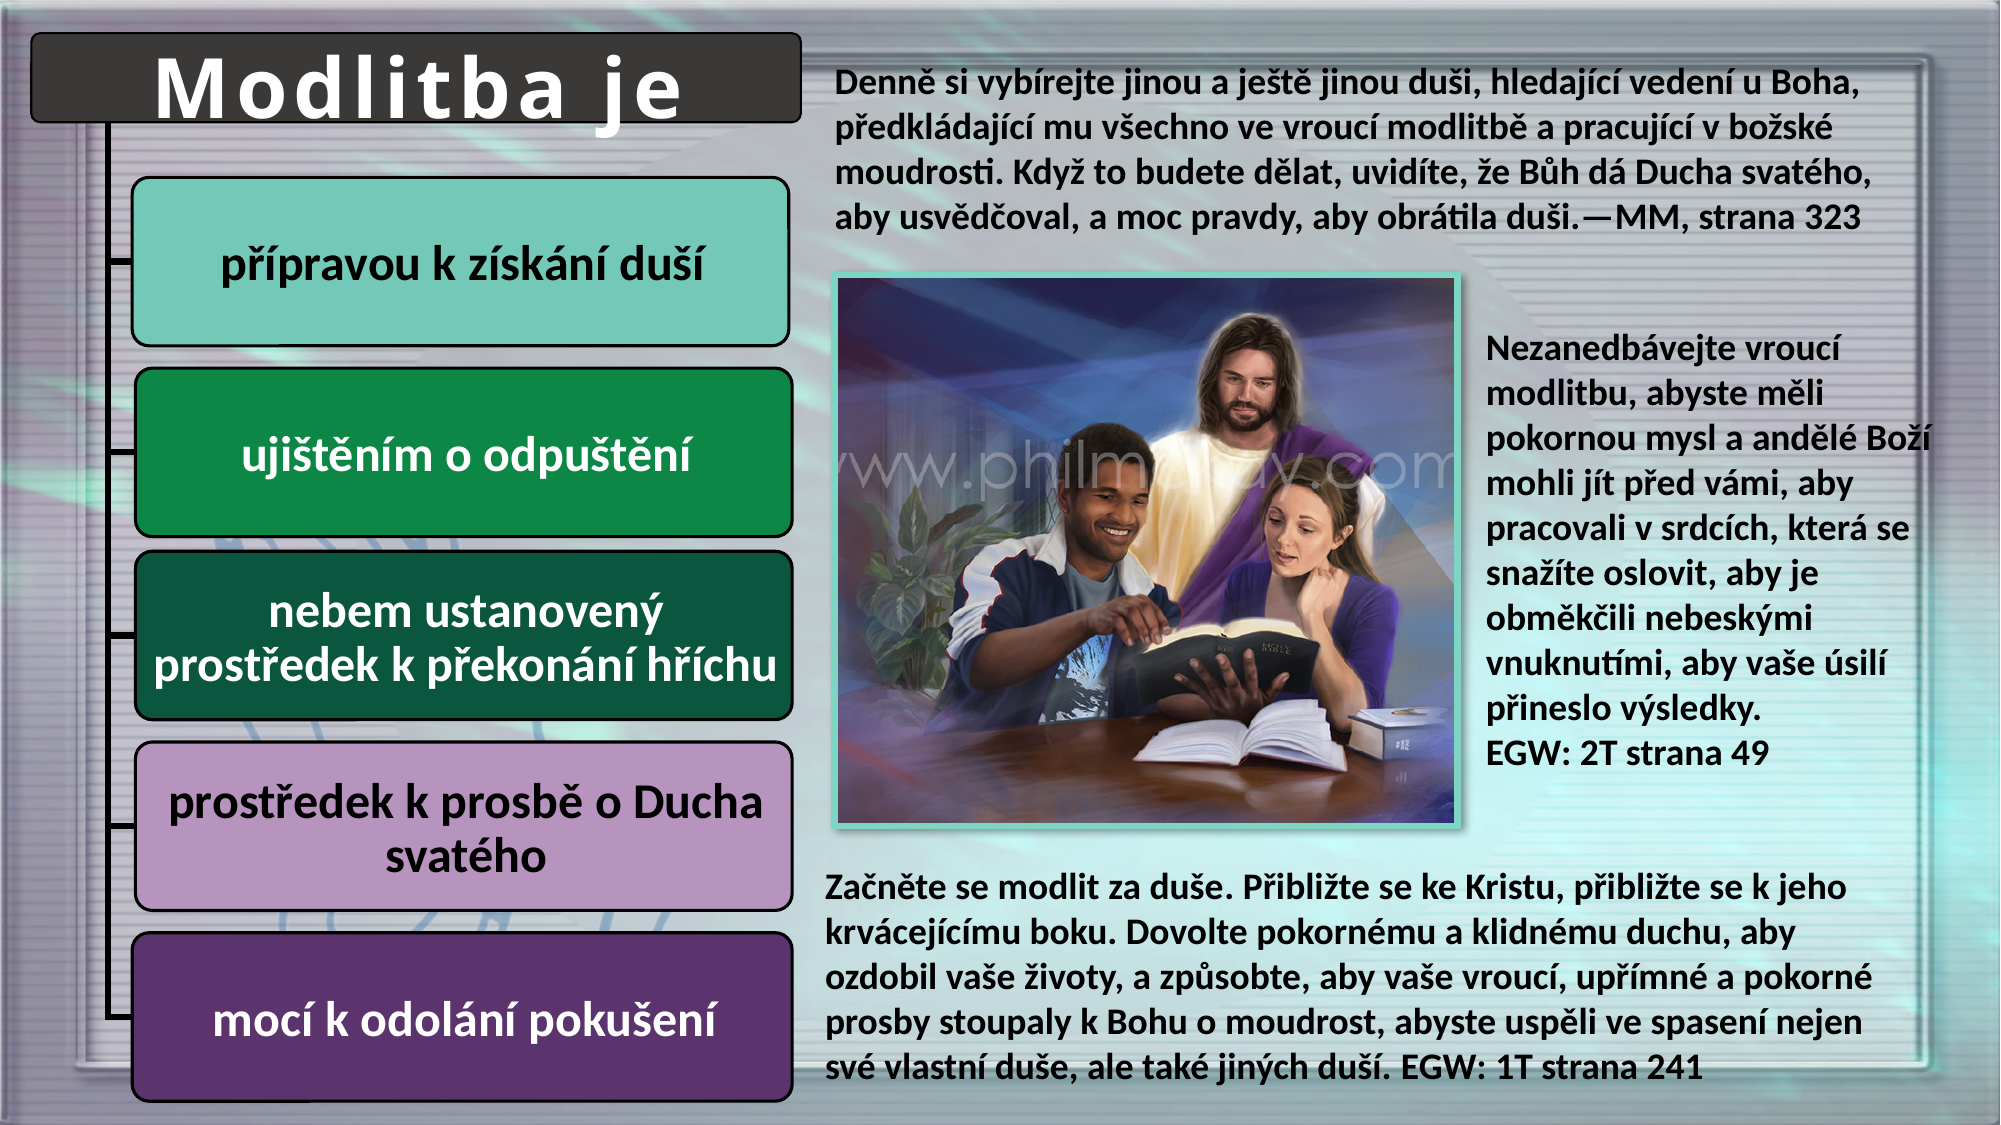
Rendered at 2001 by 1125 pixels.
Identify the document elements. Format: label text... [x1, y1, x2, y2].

text_box Nezanedbávejte vroucí modlitbu, abyste měli pokornou mysl a andělé Boží mohli jít před vámi, aby pracovali v srdcích, která se snažíte oslovit, aby je obměkčili nebeskými vnuknutími, aby vaše úsilí přineslo výsledky. EGW: 2T strana 49 [1471, 315, 1956, 781]
text_box Začněte se modlit za duše. Přibližte se ke Kristu, přibližte se k jeho krvácejícímu boku. Dovolte pokornému a klidnému duchu, aby ozdobil vaše životy, a způsobte, aby vaše vroucí, upřímné a pokorné prosby stoupaly k Bohu o moudrost, abyste uspěli ve spasení nejen své vlastní duše, ale také jiných duší. EGW: 1T strana 241 [846, 854, 1932, 1095]
text_box Denně si vybírejte jinou a ještě jinou duši, hledající vedení u Boha, předkládající mu všechno ve vroucí modlitbě a pracující v božské moudrosti. Když to budete dělat, uvidíte, že Bůh dá Ducha svatého, aby usvědčoval, a moc pravdy, aby obrátila duši.—MM, strana 323 [846, 49, 1932, 244]
picture [846, 277, 1455, 823]
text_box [31, 0, 846, 1125]
